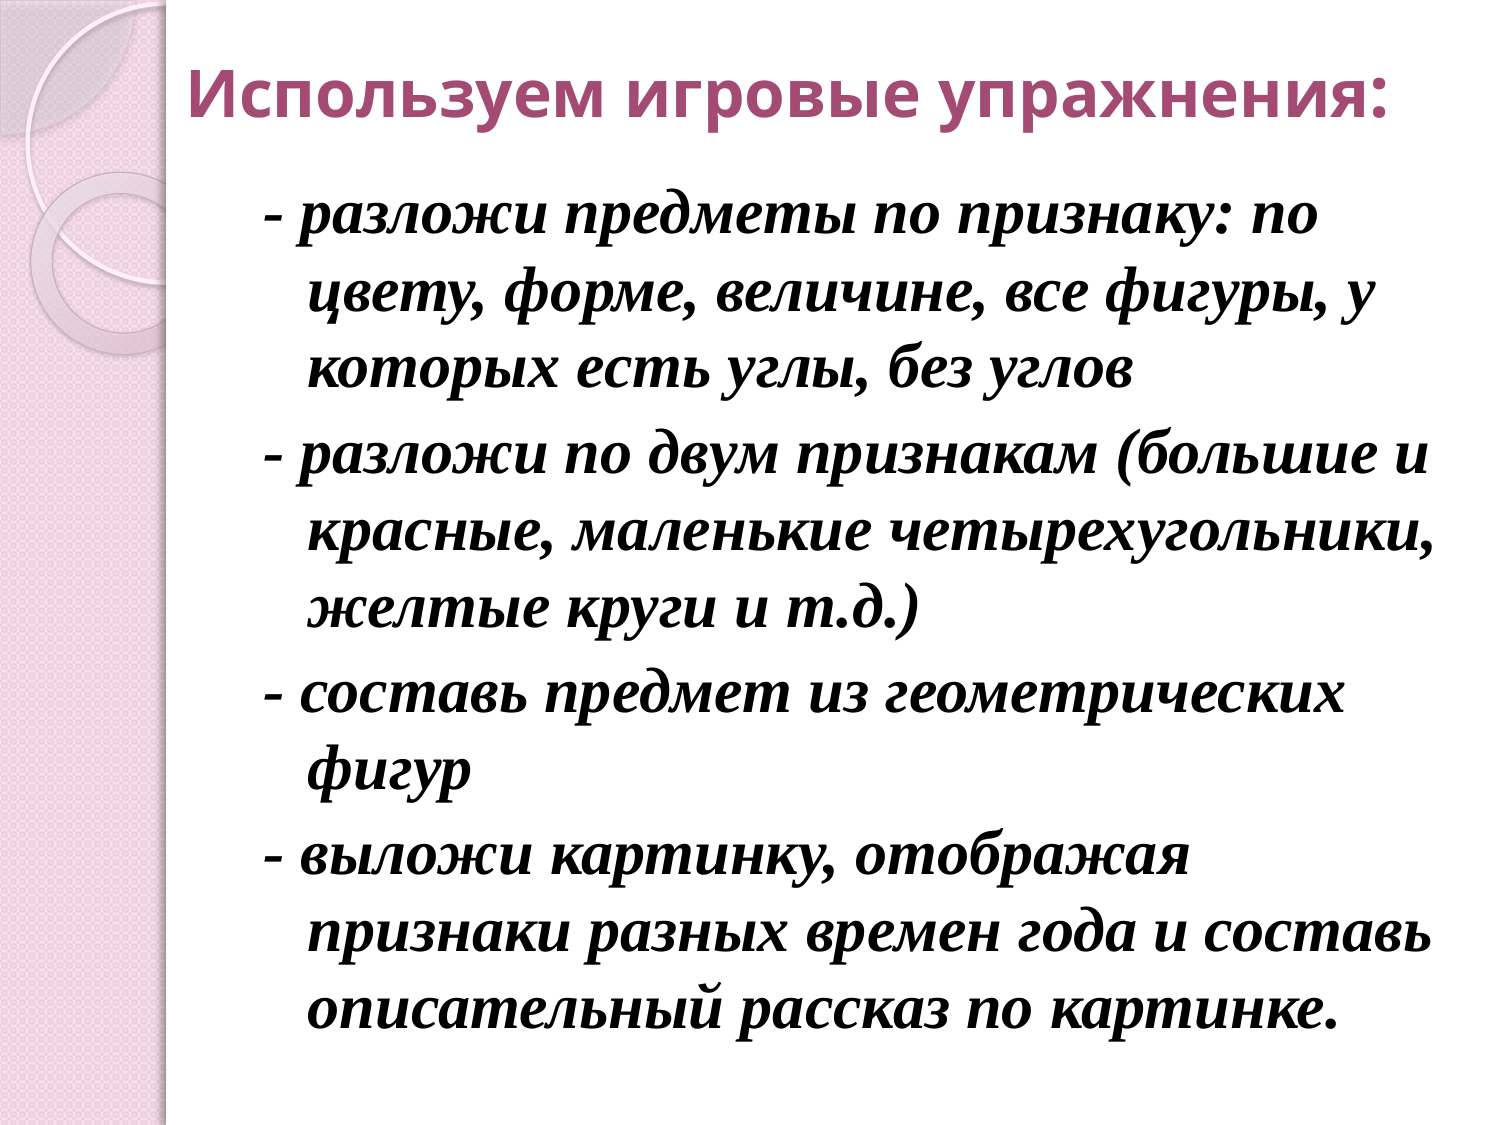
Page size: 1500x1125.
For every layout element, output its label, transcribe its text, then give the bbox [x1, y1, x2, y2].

list - разложи предметы по признаку: по цвету, форме, величине, все фигуры, у которых есть углы, без углов - разложи по двум признакам (большие и красные, маленькие четырехугольники, желтые круги и т.д.) - составь предмет из геометрических фигур - выложи картинку, отображая признаки разных времен года и составь описательный рассказ по картинке. [235, 162, 1466, 1088]
title Используем игровые упражнения: [162, 37, 1413, 225]
